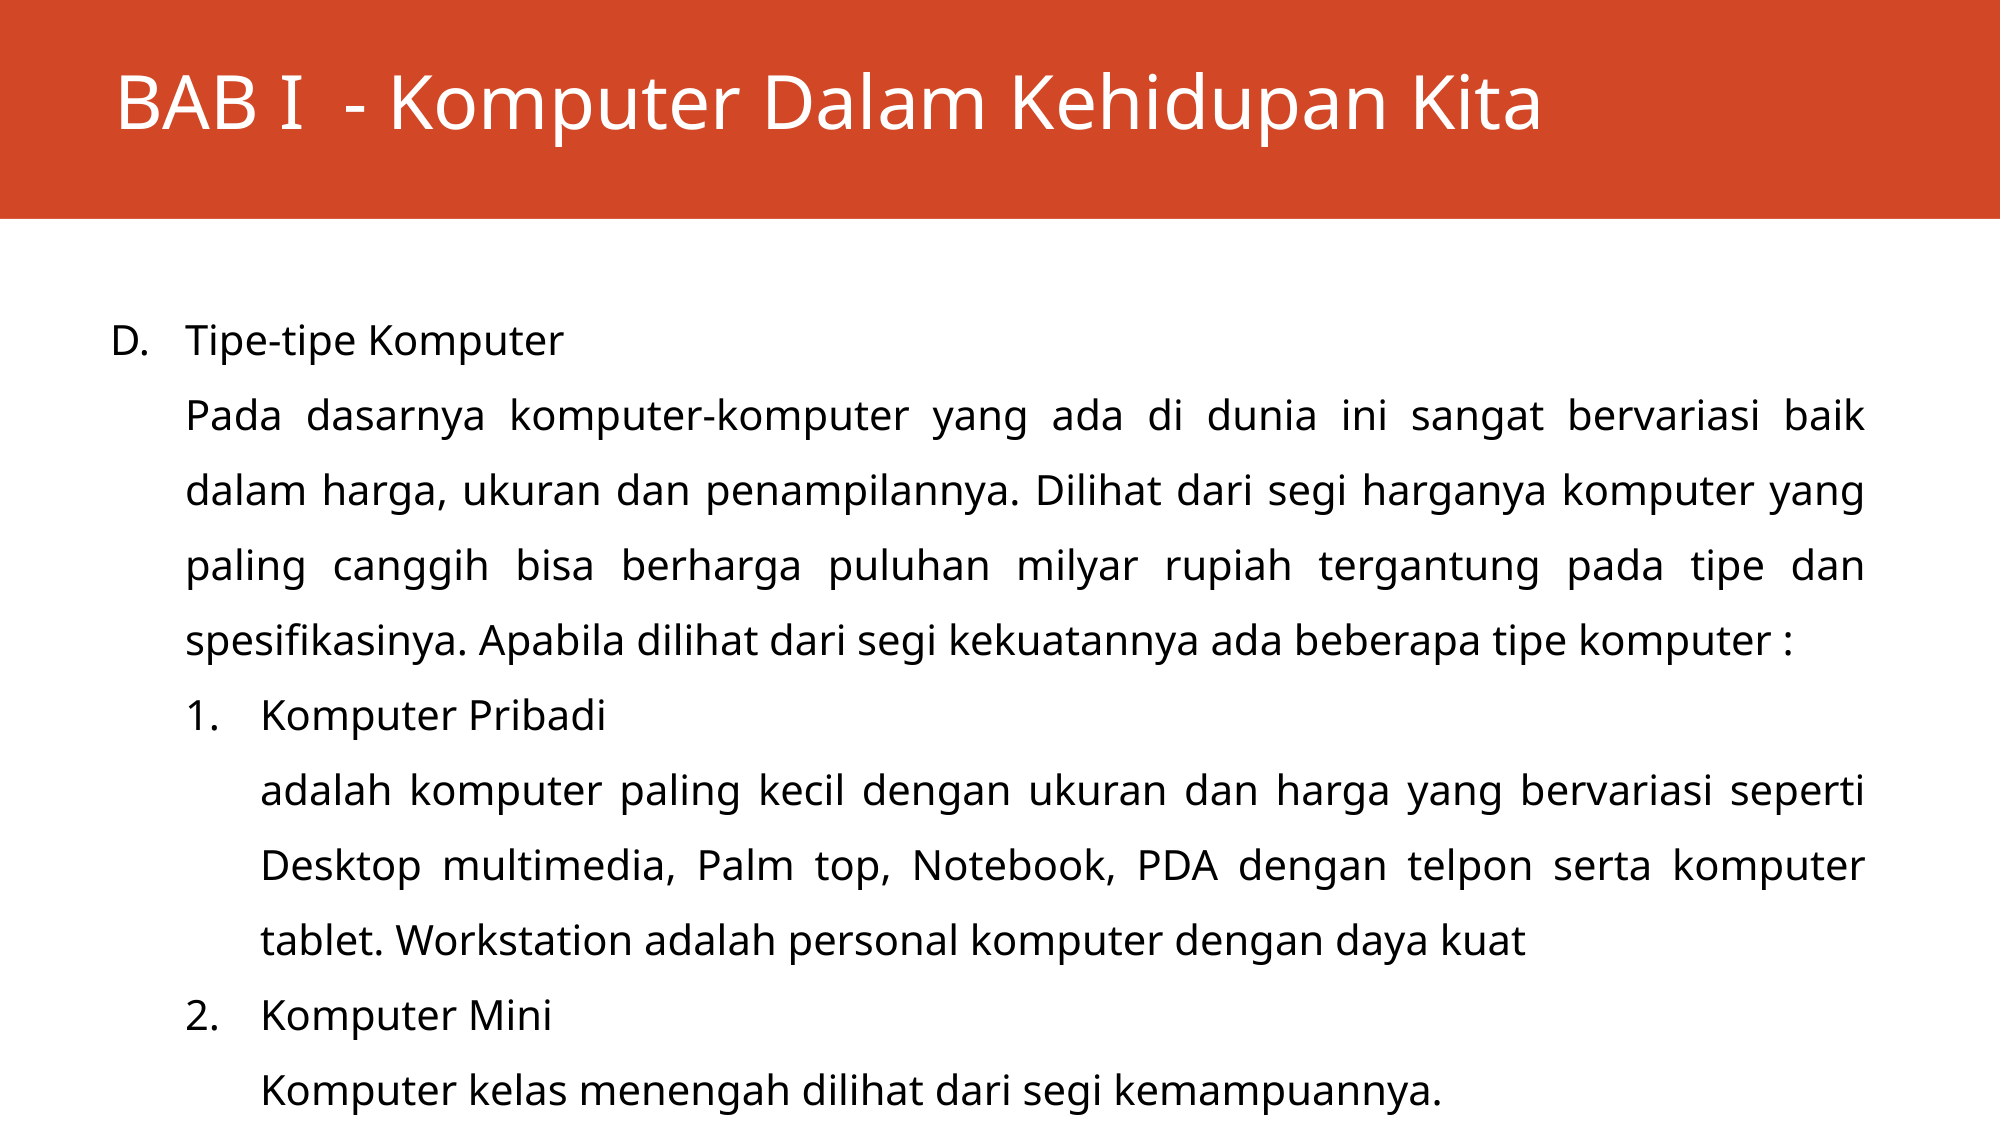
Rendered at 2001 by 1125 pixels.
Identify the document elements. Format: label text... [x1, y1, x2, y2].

text_box Tipe-tipe Komputer Pada dasarnya komputer-komputer yang ada di dunia ini sangat bervariasi baik dalam harga, ukuran dan penampilannya. Dilihat dari segi harganya komputer yang paling canggih bisa berharga puluhan milyar rupiah tergantung pada tipe dan spesifikasinya. Apabila dilihat dari segi kekuatannya ada beberapa tipe komputer : Komputer Pribadi adalah komputer paling kecil dengan ukuran dan harga yang bervariasi seperti Desktop multimedia, Palm top, Notebook, PDA dengan telpon serta komputer tablet. Workstation adalah personal komputer dengan daya kuat Komputer Mini Komputer kelas menengah dilihat dari segi kemampuannya. [95, 281, 1882, 1122]
title BAB I - Komputer Dalam Kehidupan Kita [99, 0, 1863, 199]
